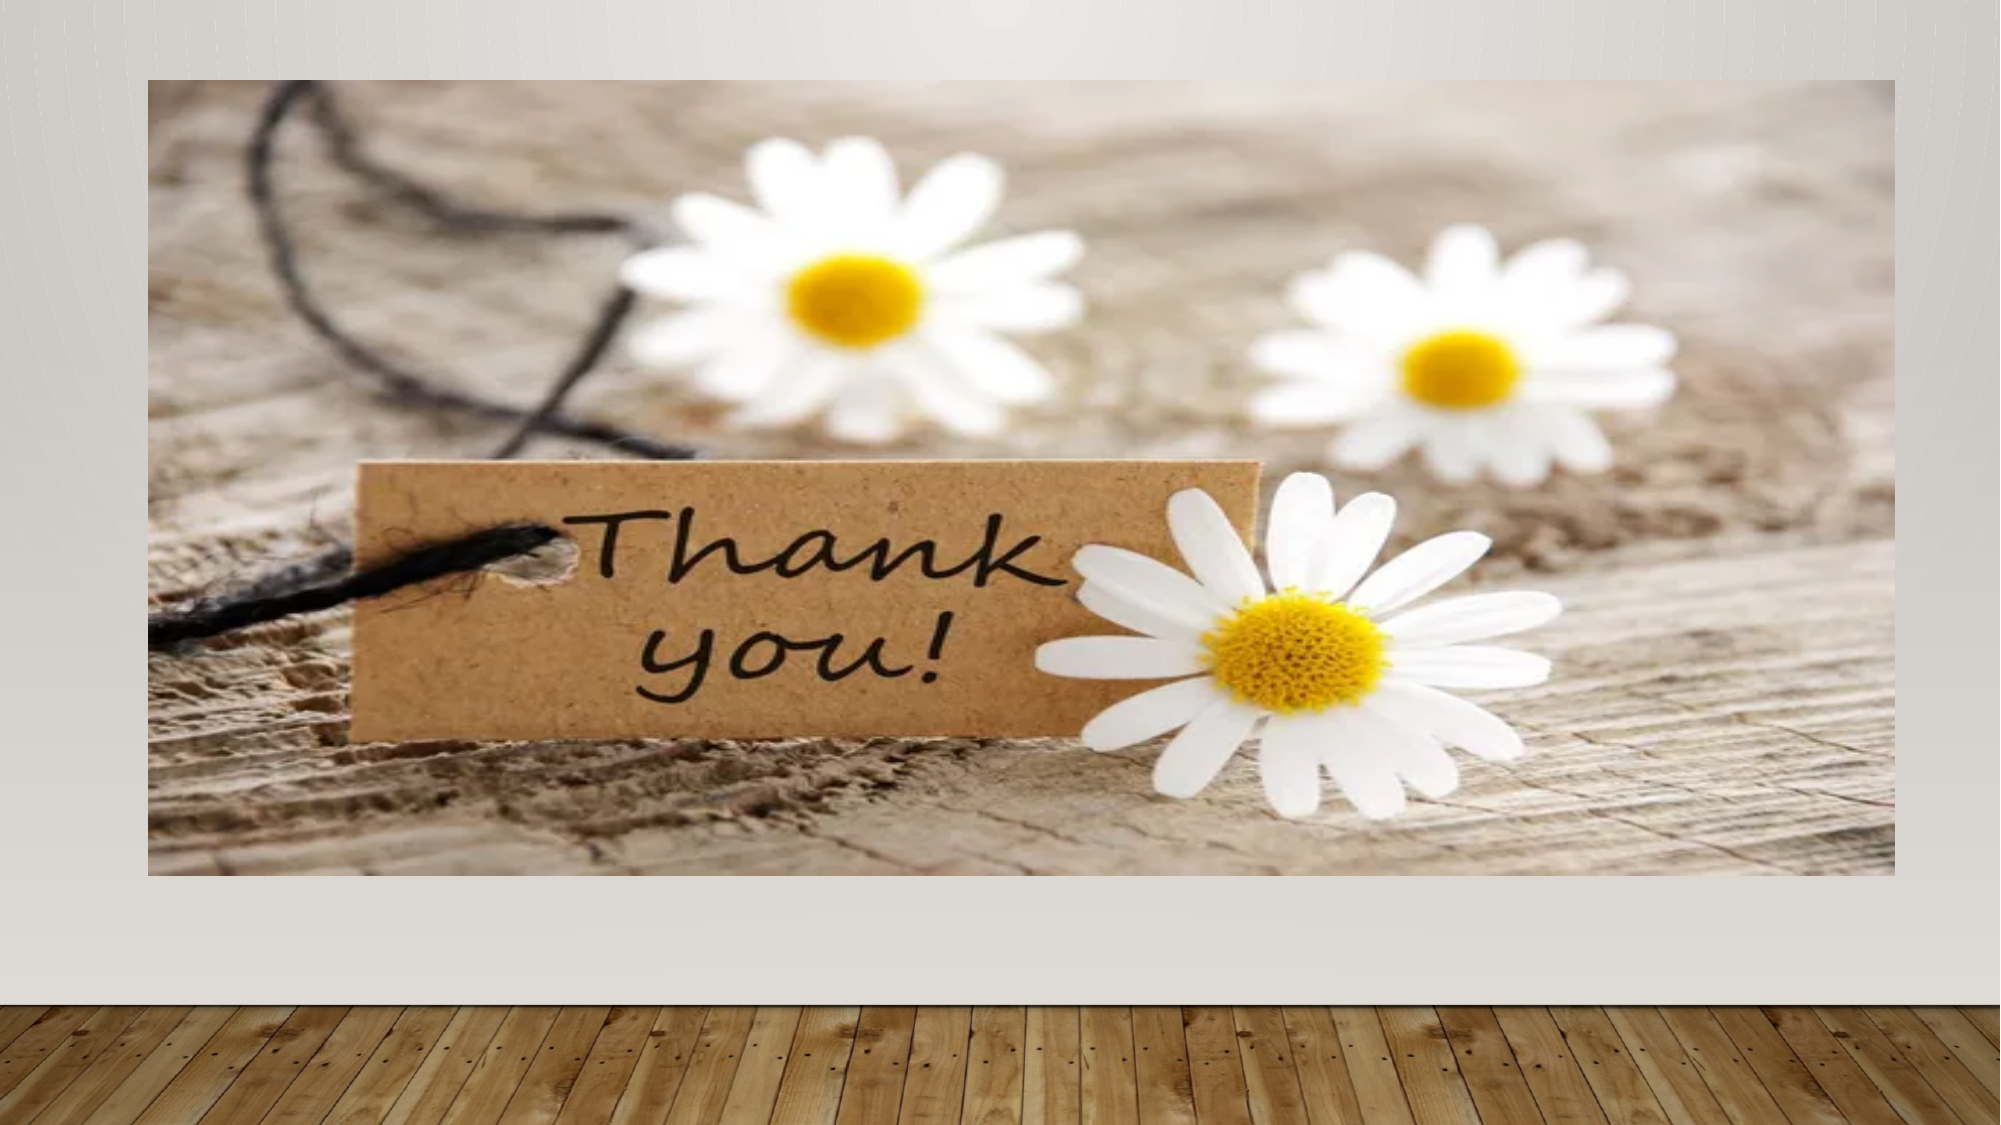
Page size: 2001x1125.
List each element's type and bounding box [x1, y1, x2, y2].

picture [0, 1005, 2000, 1125]
picture [148, 80, 1895, 876]
